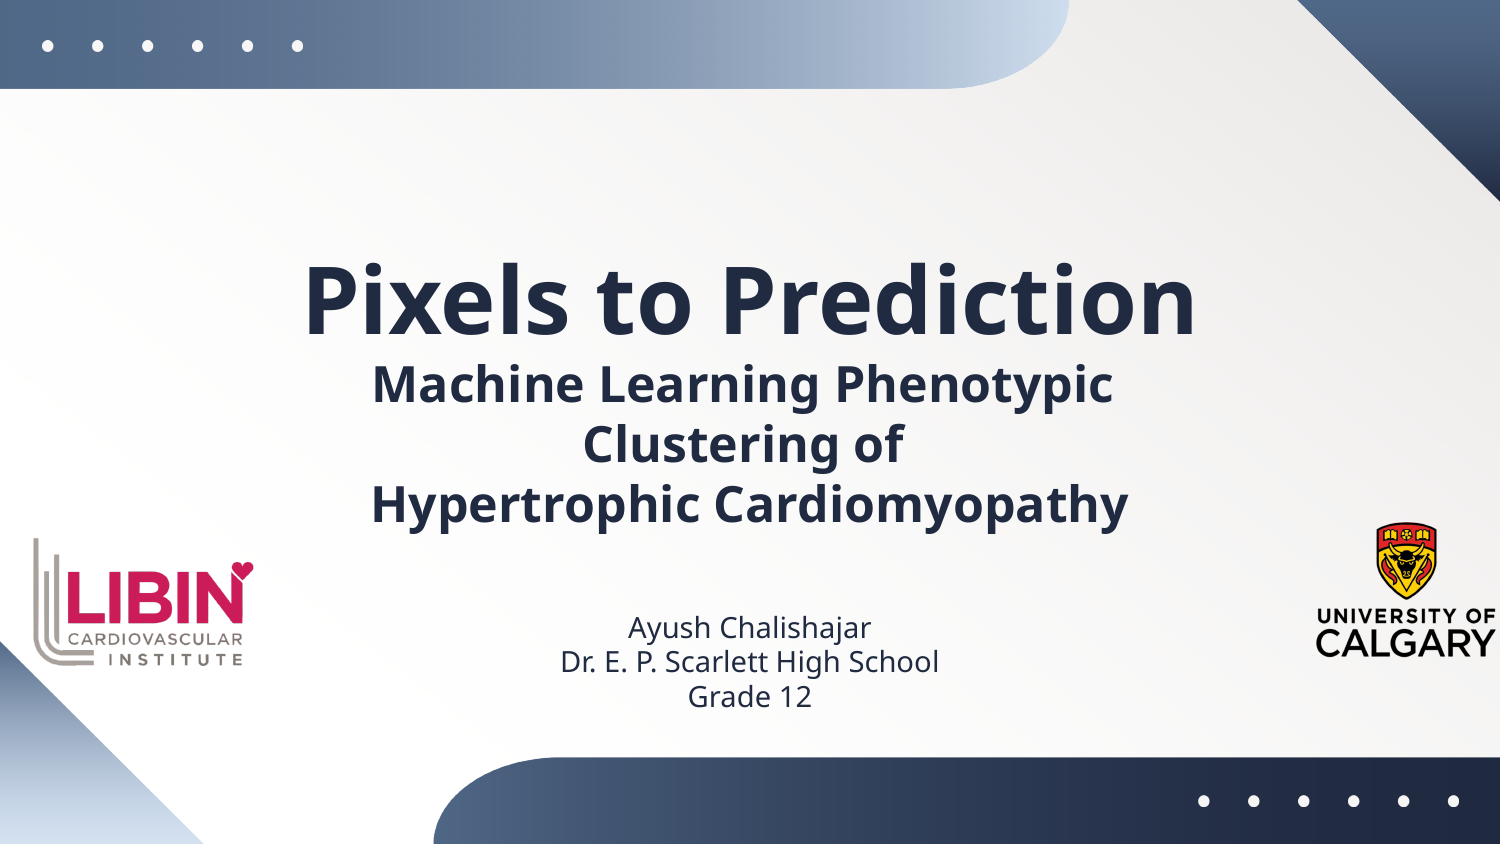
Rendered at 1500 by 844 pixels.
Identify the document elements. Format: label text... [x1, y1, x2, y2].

picture [0, 0, 1500, 844]
title Pixels to Prediction Machine Learning Phenotypic Clustering of Hypertrophic Cardiomyopathy [159, 305, 1341, 548]
subtitle Ayush Chalishajar Dr. E. P. Scarlett High School Grade 12 [262, 593, 1306, 663]
picture [434, 758, 1500, 844]
